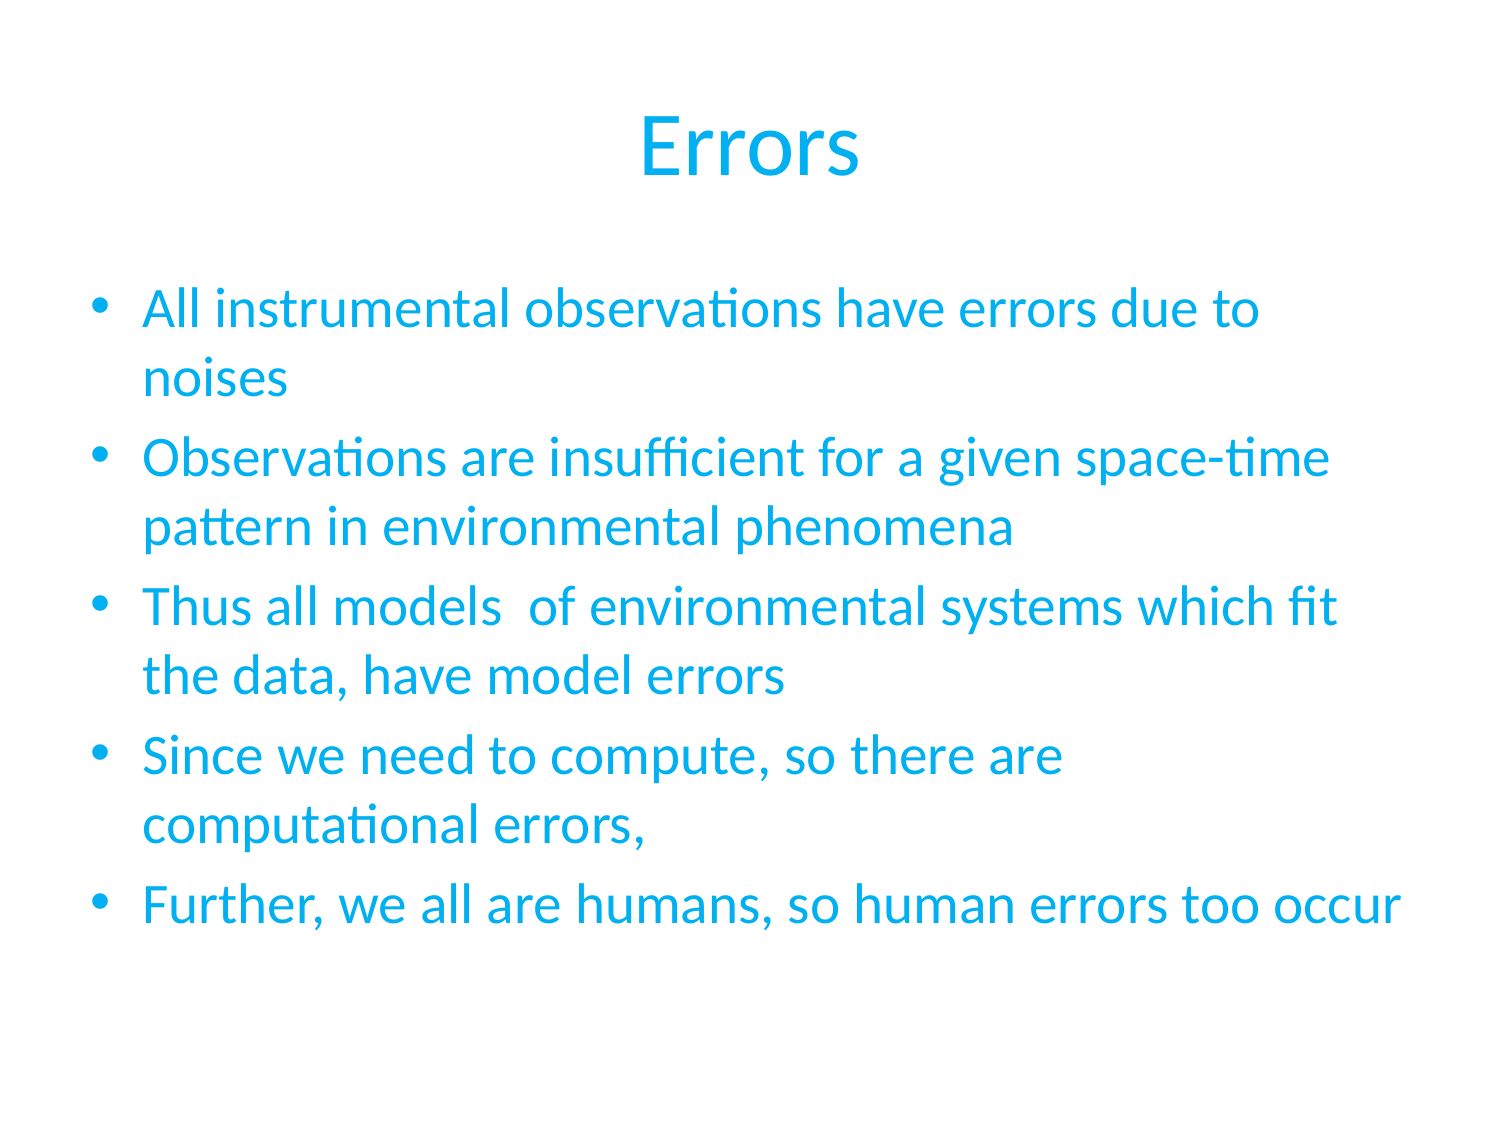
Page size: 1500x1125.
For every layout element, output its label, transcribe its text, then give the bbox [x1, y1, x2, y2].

title Errors [75, 45, 1425, 233]
list All instrumental observations have errors due to noises Observations are insufficient for a given space-time pattern in environmental phenomena Thus all models of environmental systems which fit the data, have model errors Since we need to compute, so there are computational errors, Further, we all are humans, so human errors too occur [75, 262, 1425, 1005]
